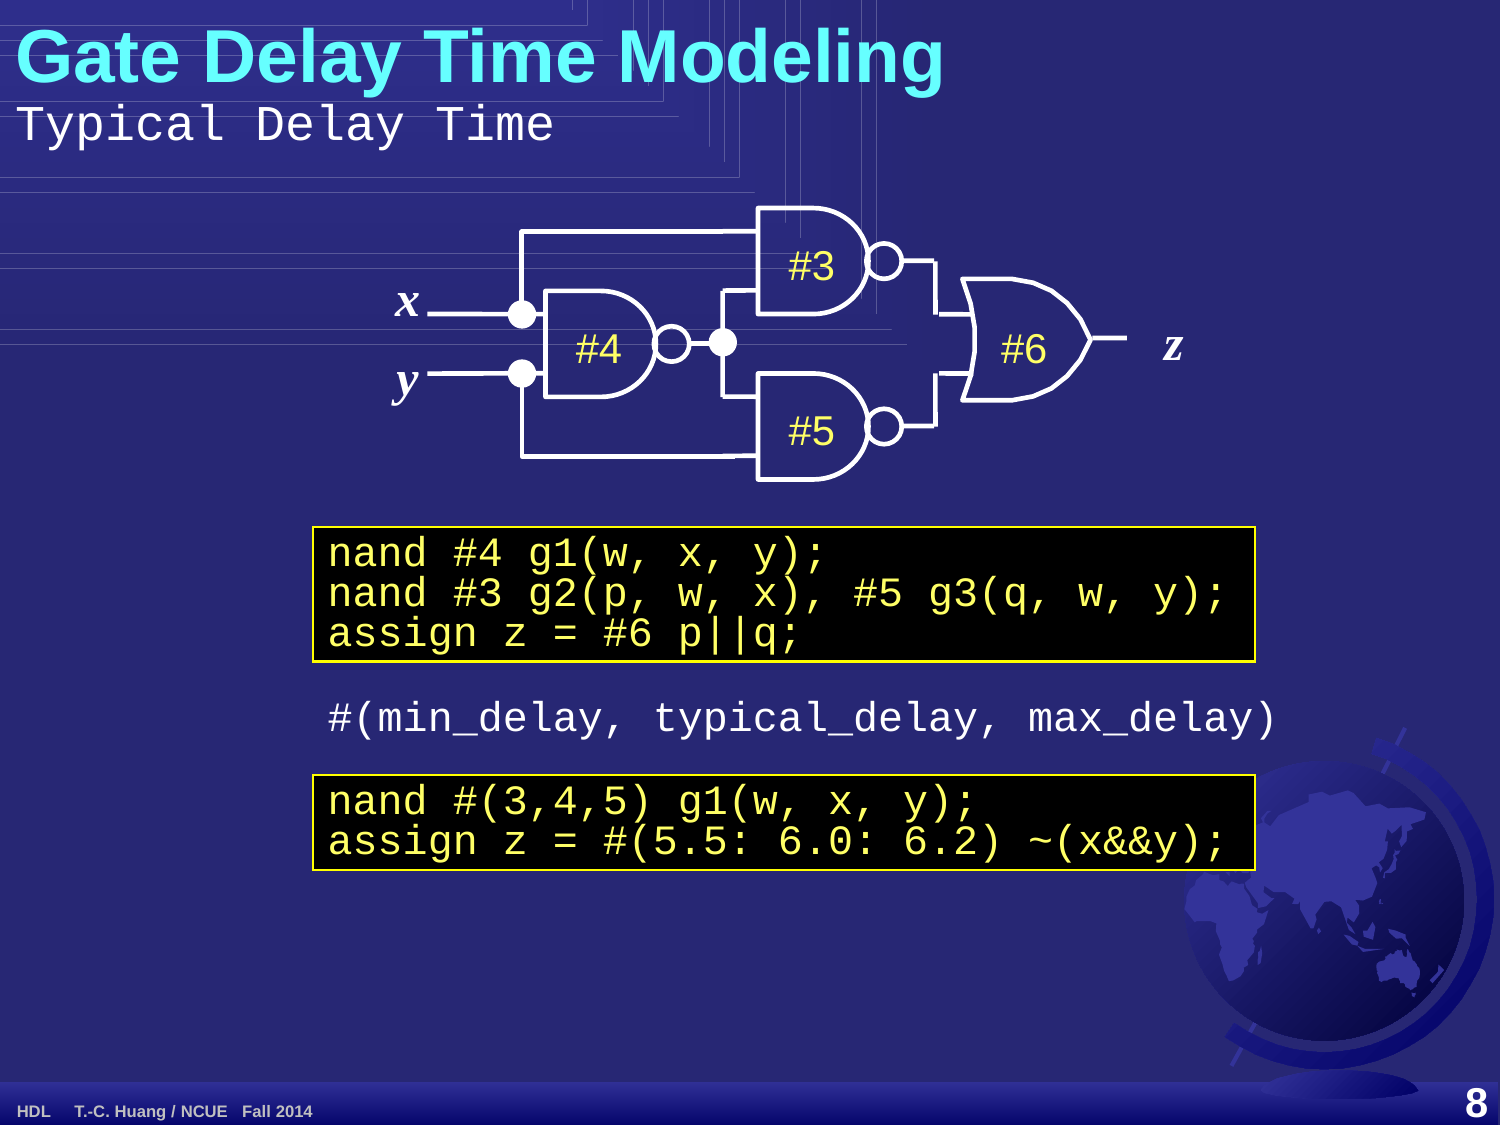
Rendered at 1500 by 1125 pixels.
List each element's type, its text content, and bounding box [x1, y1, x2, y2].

text_box nand #4 g1(w, x, y); nand #3 g2(p, w, x), #5 g3(q, w, y); assign z = #6 p||q; [312, 526, 1255, 662]
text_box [379, 207, 1200, 480]
text_box #(min_delay, typical_delay, max_delay) [312, 692, 1317, 748]
text_box nand #(3,4,5) g1(w, x, y); assign z = #(5.5: 6.0: 6.2) ~(x&&y); [312, 774, 1255, 870]
text_box Gate Delay Time Modeling Typical Delay Time [0, 0, 1500, 159]
